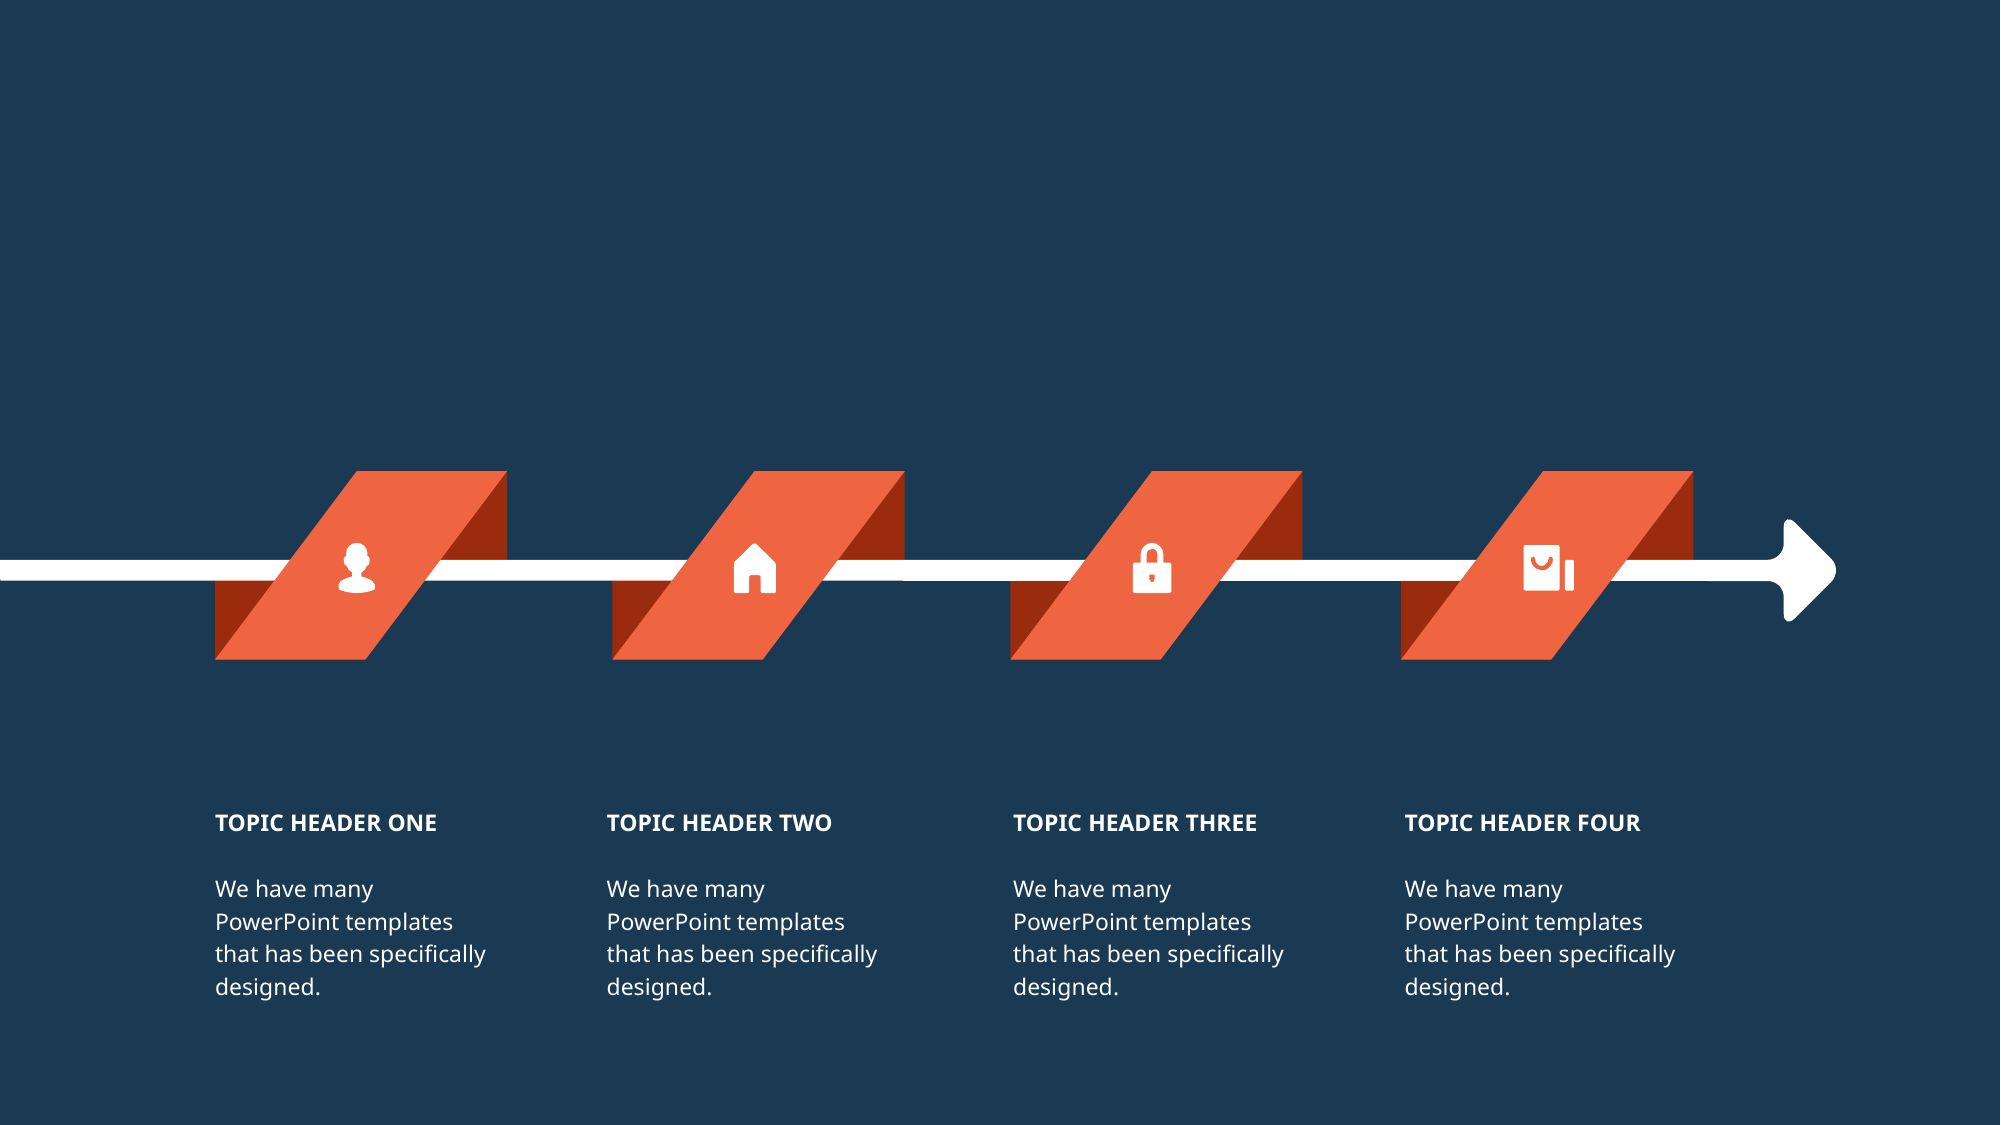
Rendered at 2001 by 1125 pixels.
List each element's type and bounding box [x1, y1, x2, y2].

text_box [0, 471, 1838, 1003]
